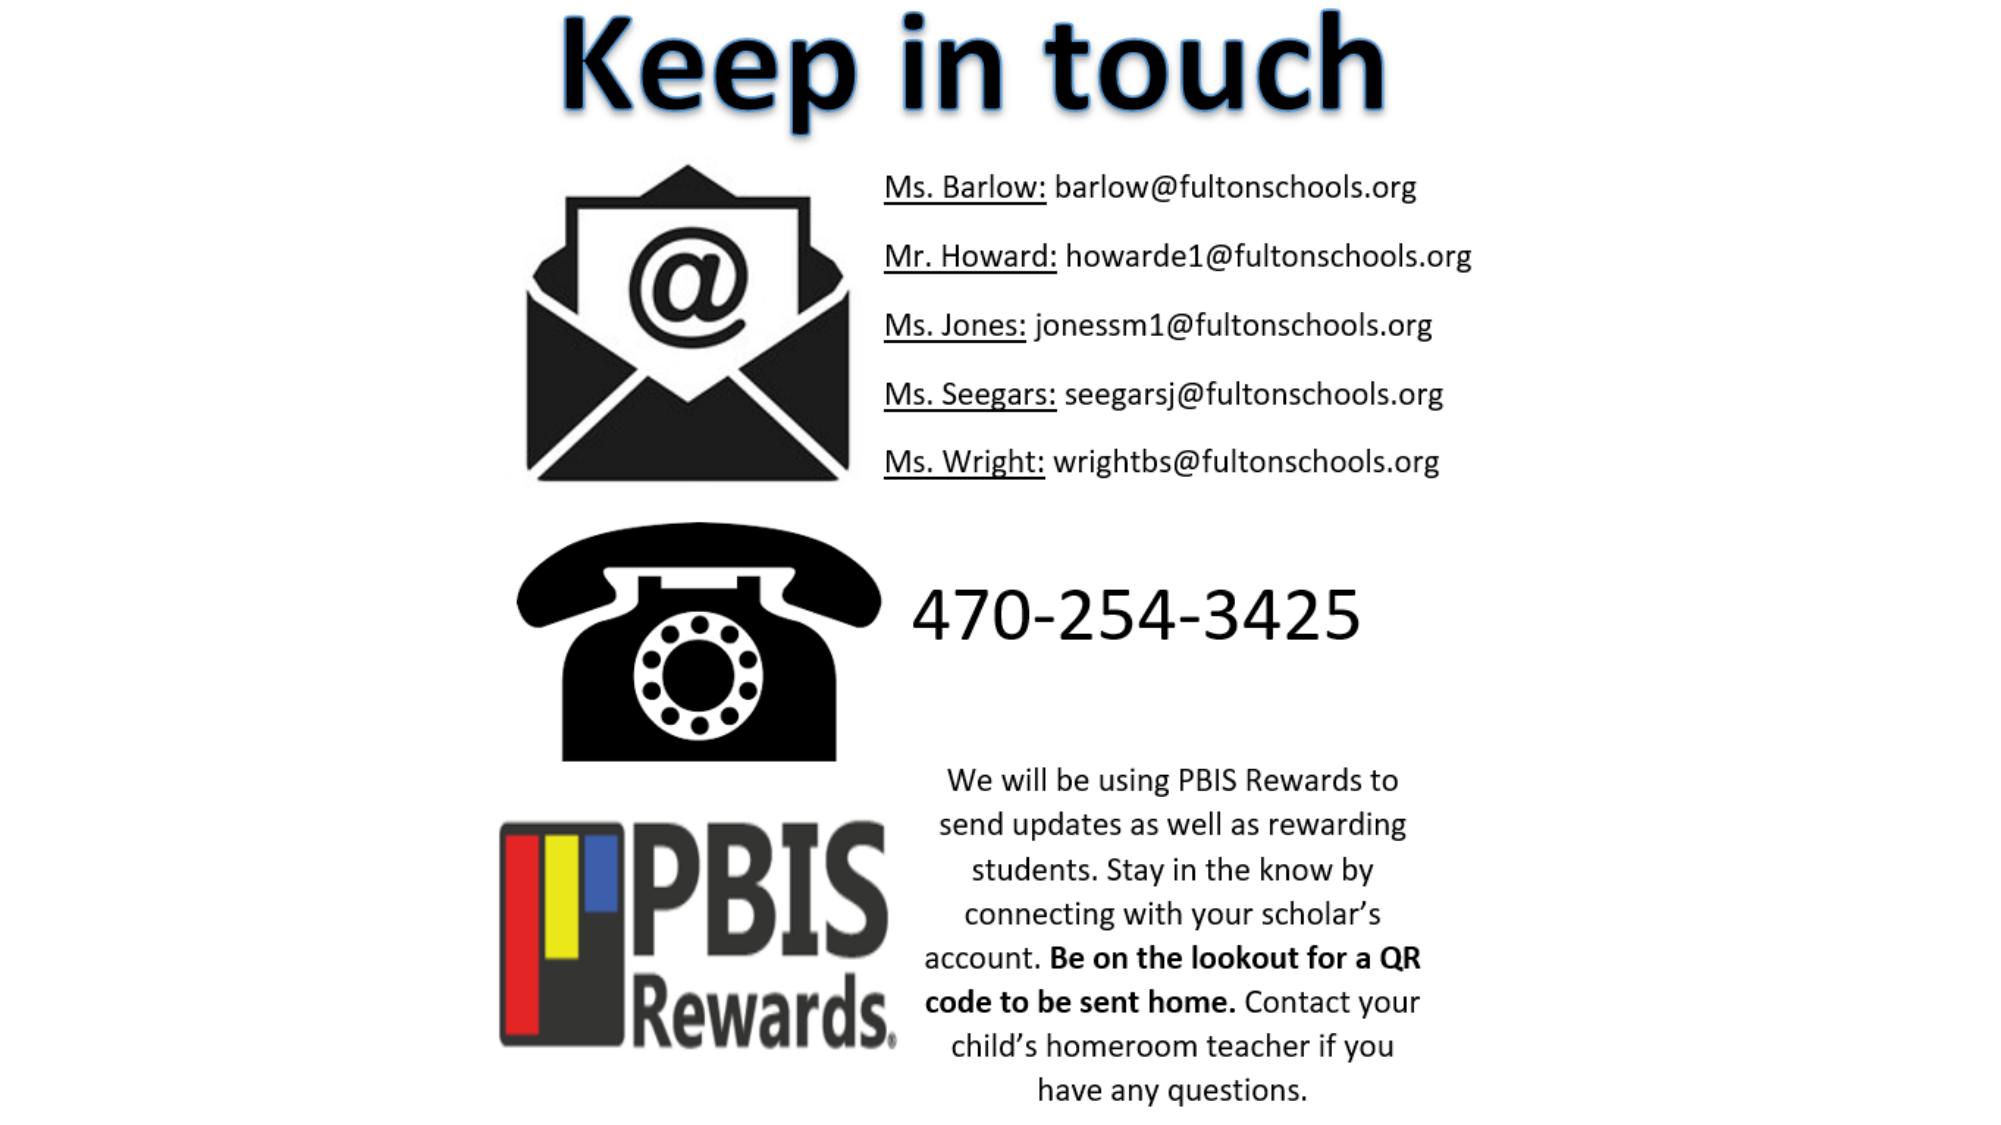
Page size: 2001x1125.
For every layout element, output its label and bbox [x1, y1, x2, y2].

picture [376, 0, 1540, 1125]
